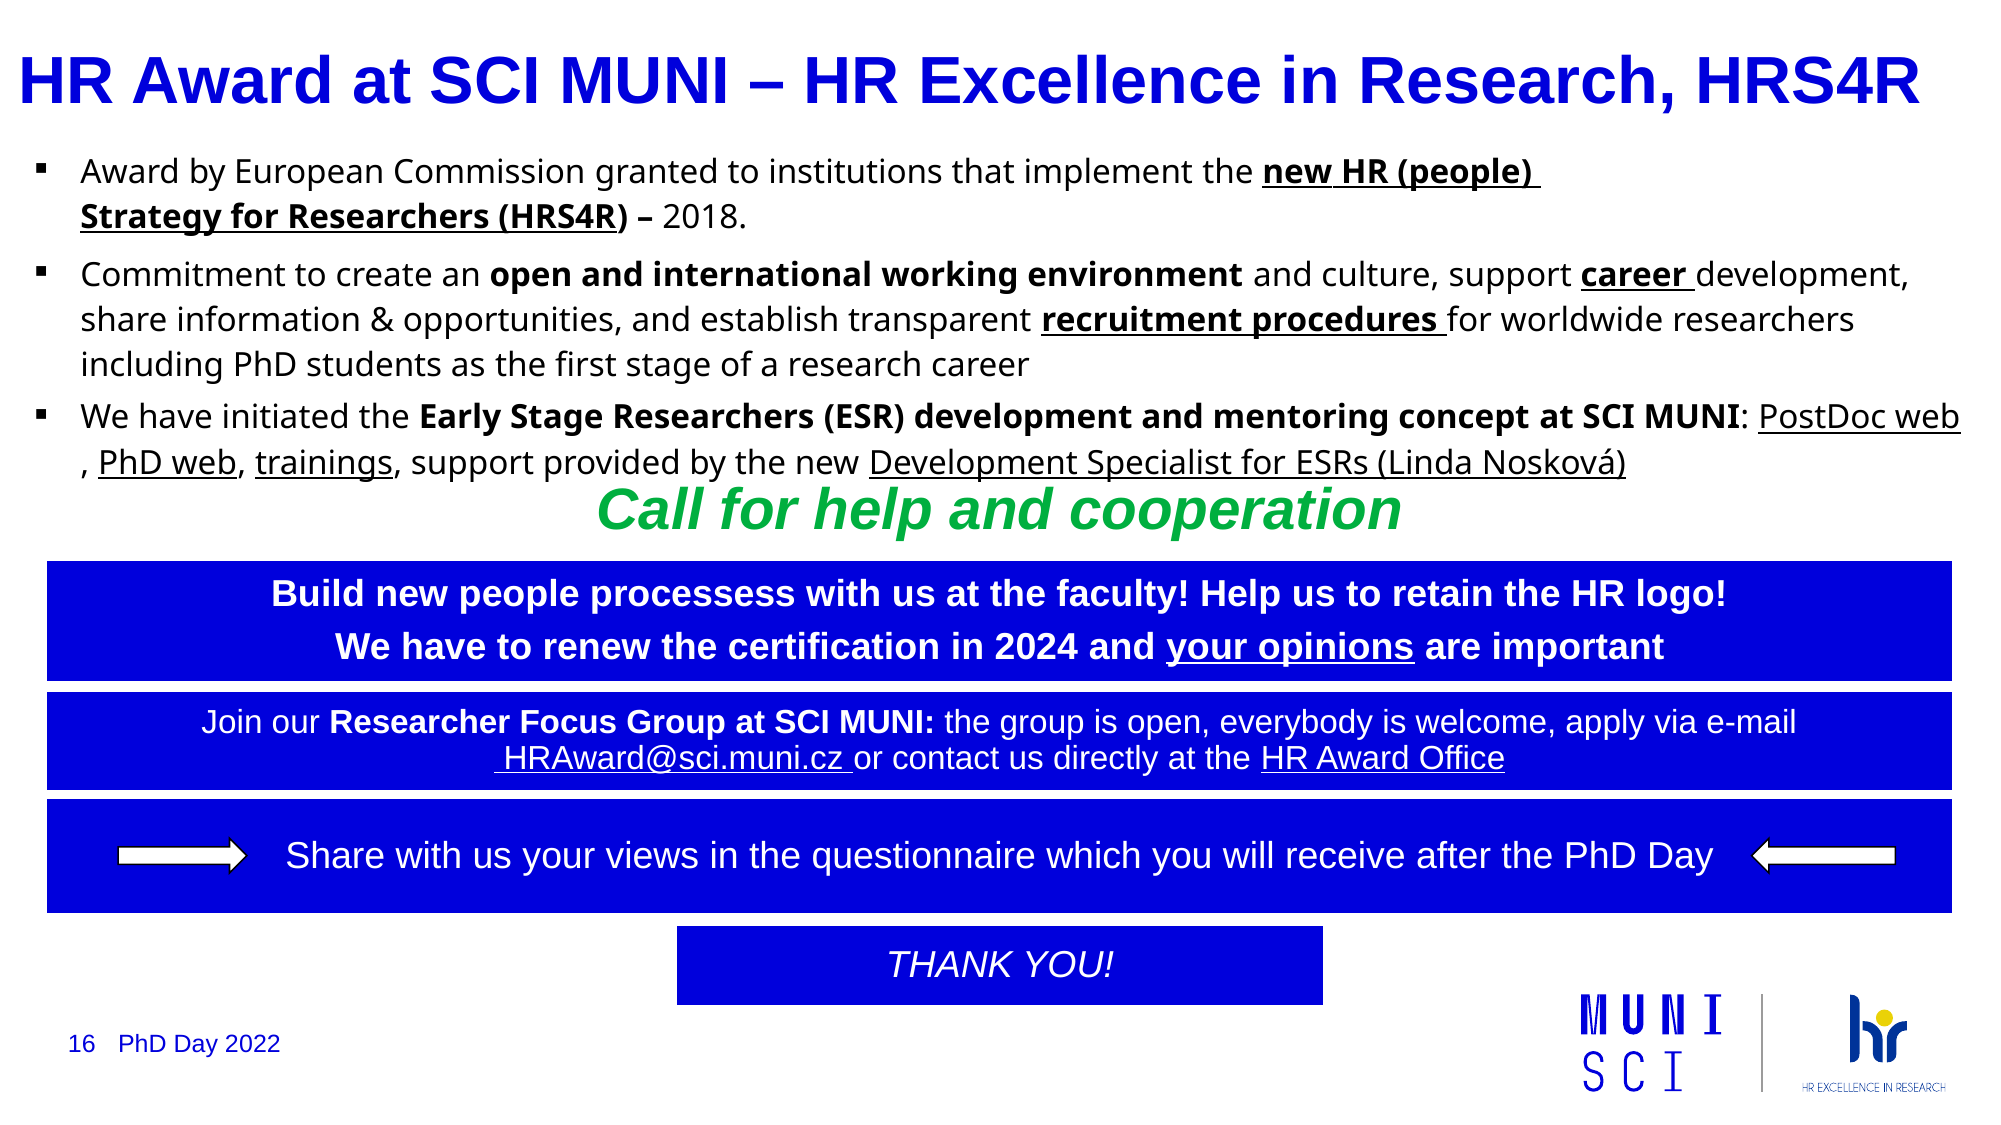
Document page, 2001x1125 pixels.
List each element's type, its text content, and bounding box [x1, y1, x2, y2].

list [45, 477, 1955, 1008]
title HR Award at SCI MUNI – HR Excellence in Research, HRS4R [18, 33, 1928, 108]
text_box Award by European Commission granted to institutions that implement the new HR (people) Strategy for Researchers (HRS4R) – 2018. Commitment to create an open and international working environment and culture, support career development, share information & opportunities, and establish transparent recruitment procedures for worldwide researchers including PhD students as the first stage of a research career We have initiated the Early Stage Researchers (ESR) development and mentoring concept at SCI MUNI: PostDoc web, PhD web, trainings, support provided by the new Development Specialist for ESRs (Linda Nosková) [18, 142, 1982, 494]
footer PhD Day 2022 [118, 1021, 1418, 1063]
slide_number 16 [67, 1021, 110, 1063]
